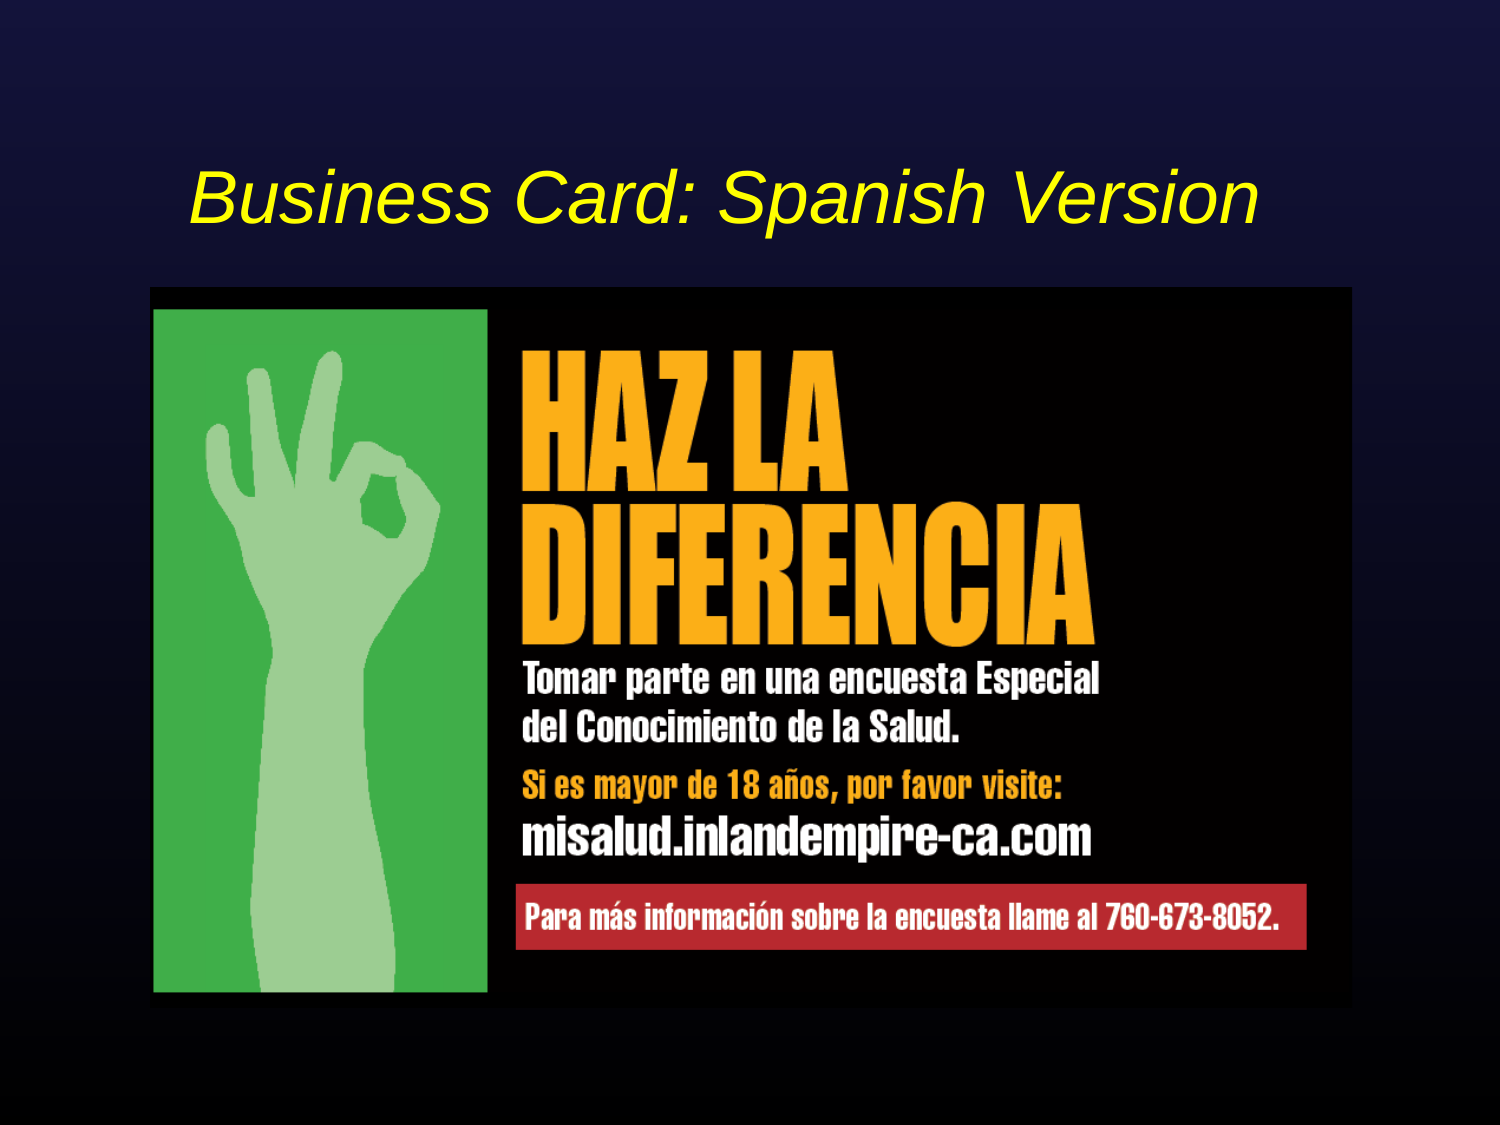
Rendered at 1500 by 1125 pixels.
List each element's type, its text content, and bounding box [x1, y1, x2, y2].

title Business Card: Spanish Version [87, 149, 1363, 238]
picture [149, 287, 1353, 1008]
